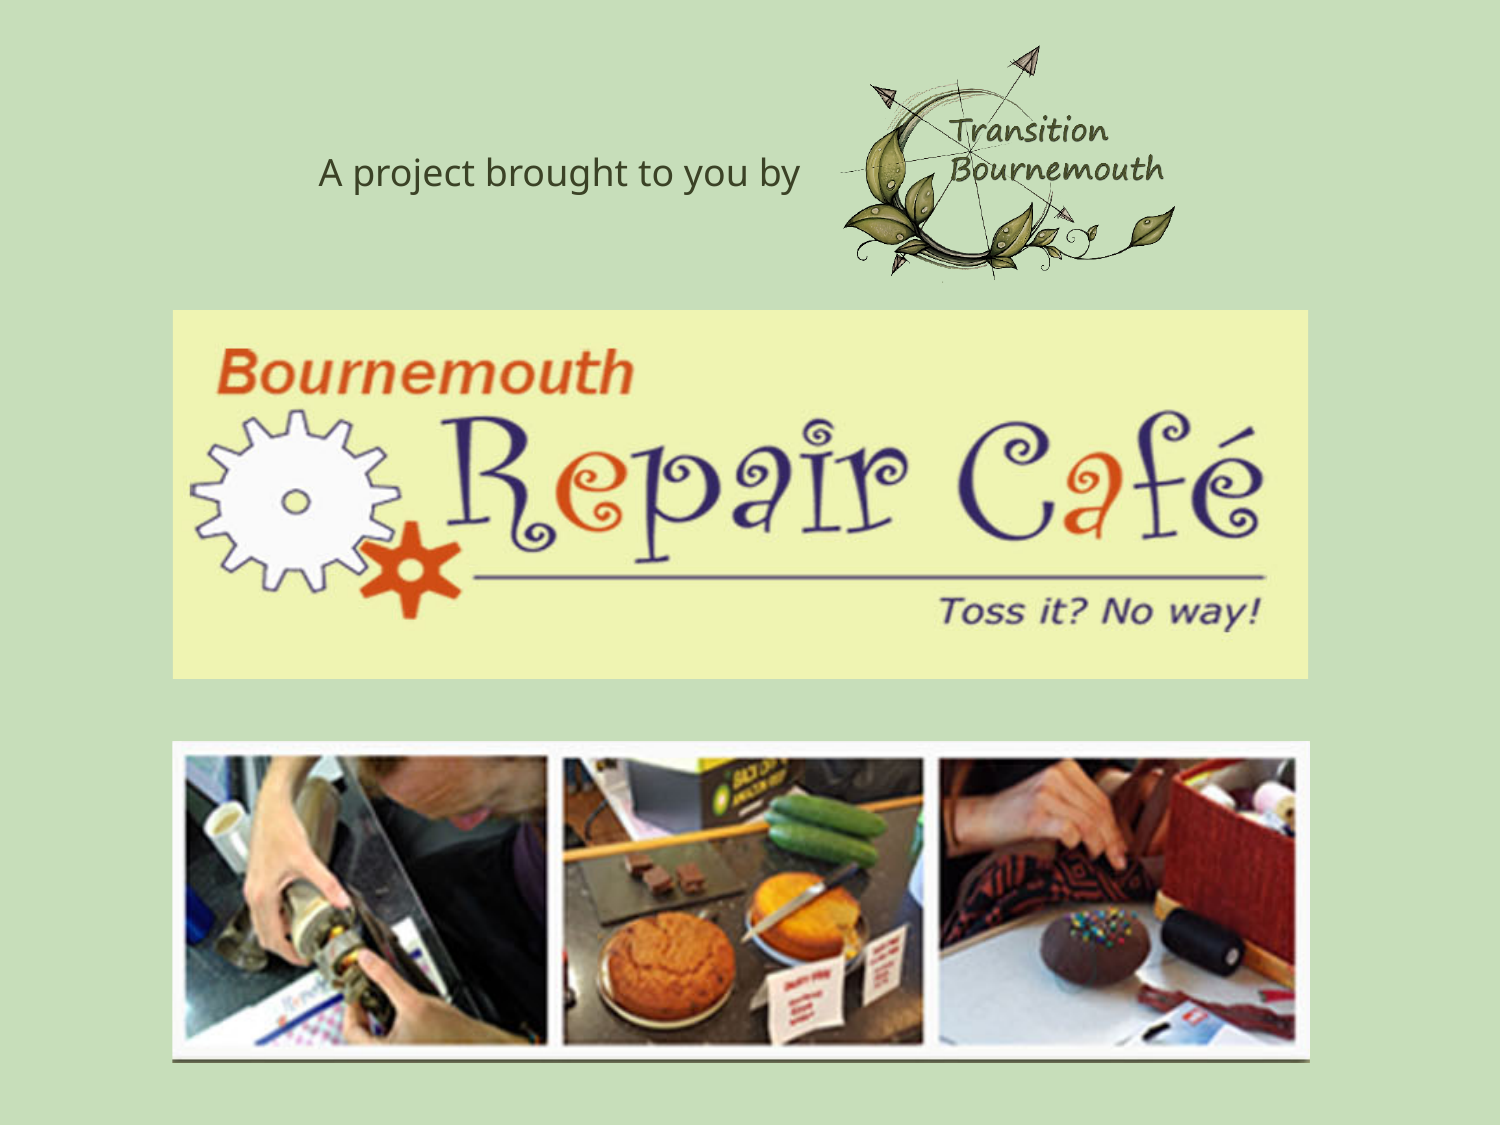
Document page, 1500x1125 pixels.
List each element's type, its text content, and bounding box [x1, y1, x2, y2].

picture [838, 34, 1179, 290]
picture [172, 309, 1309, 679]
picture [172, 741, 1310, 1063]
text_box A project brought to you by [303, 141, 836, 202]
